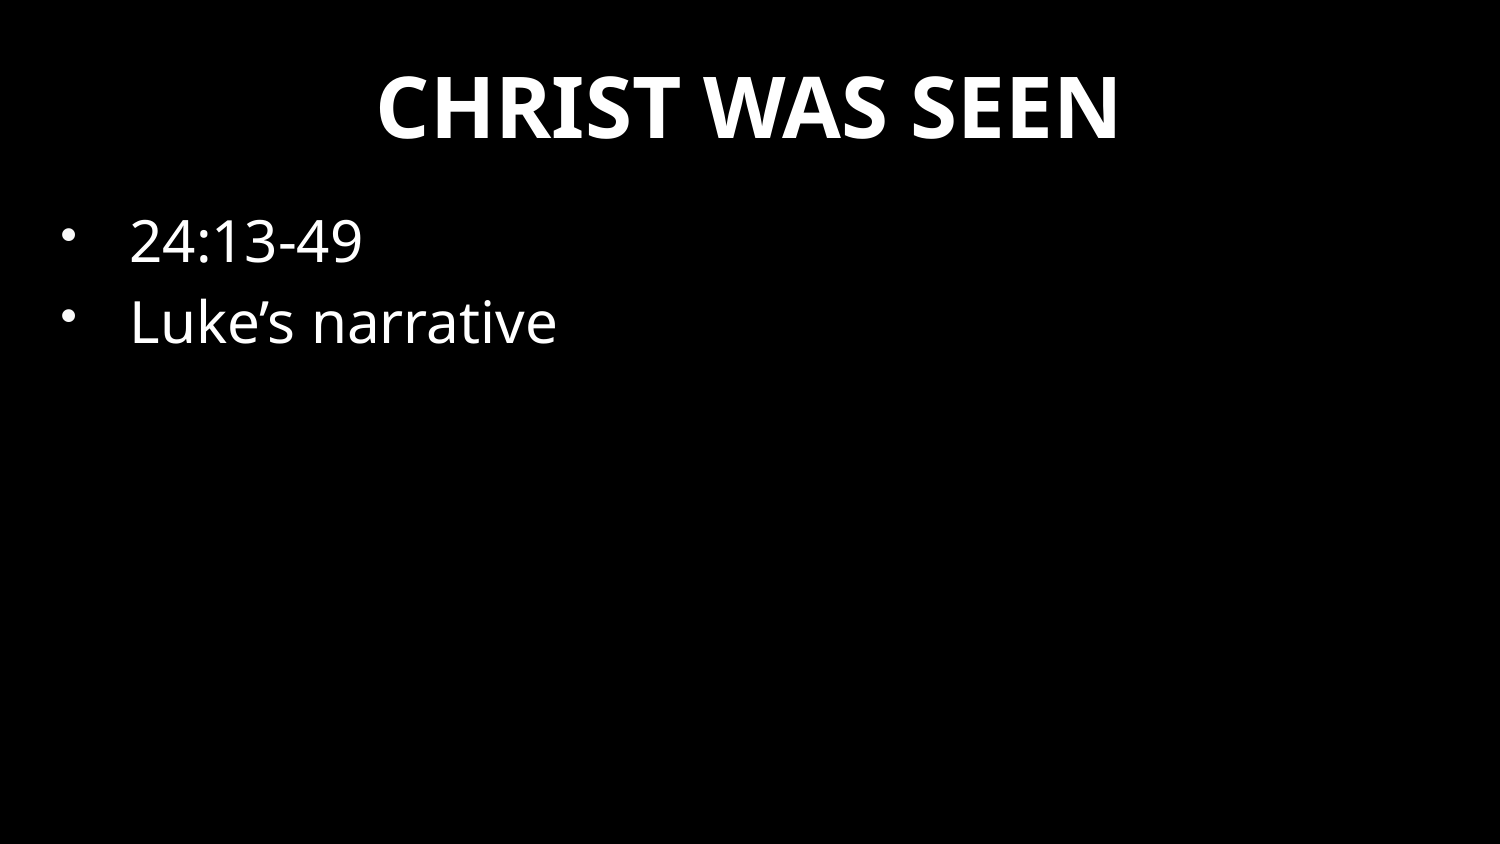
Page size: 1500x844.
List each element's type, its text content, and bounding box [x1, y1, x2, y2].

list 24:13-49 Luke’s narrative [24, 196, 1475, 777]
title CHRIST WAS SEEN [75, 33, 1425, 175]
